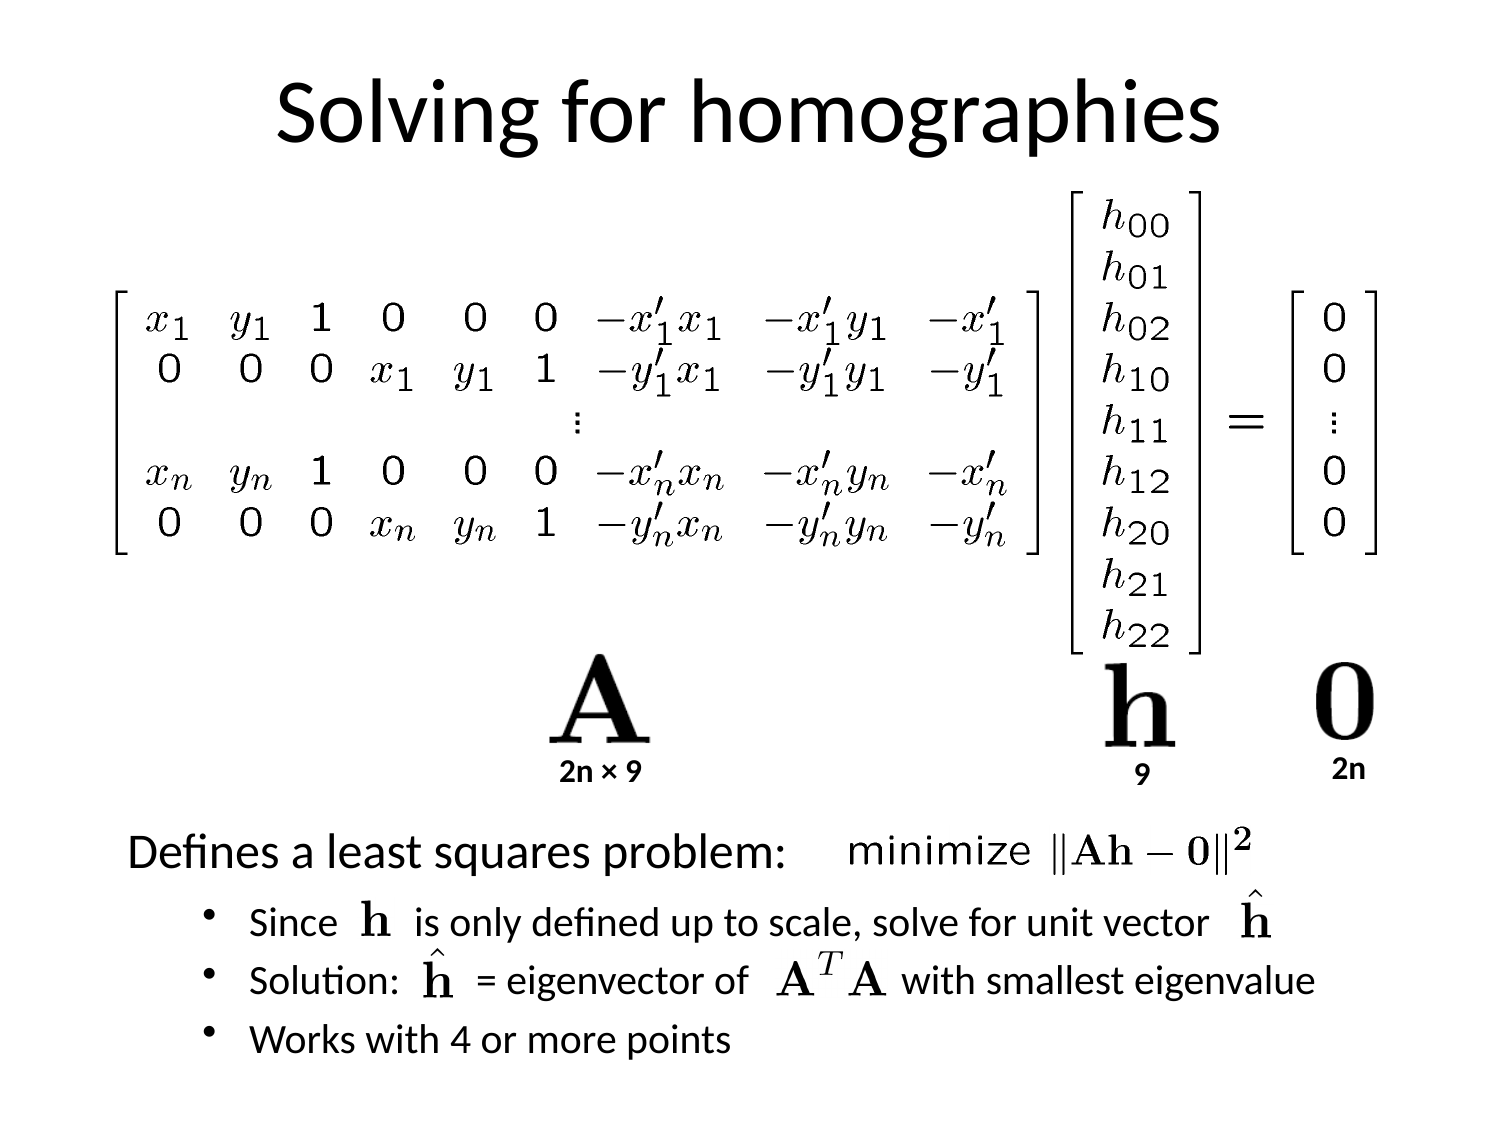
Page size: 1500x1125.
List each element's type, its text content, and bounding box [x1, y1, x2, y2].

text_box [537, 648, 664, 798]
text_box Defines a least squares problem: [112, 810, 1400, 887]
picture [1237, 887, 1274, 940]
picture [356, 896, 395, 939]
picture [419, 946, 456, 999]
picture [849, 825, 1251, 876]
picture [112, 189, 1378, 656]
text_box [1309, 657, 1384, 795]
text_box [1095, 655, 1187, 801]
text_box Since is only defined up to scale, solve for unit vector Solution: = eigenvector of with smallest eigenvalue Works with 4 or more points [112, 887, 1400, 1113]
picture [775, 949, 888, 998]
title Solving for homographies [75, 12, 1425, 200]
